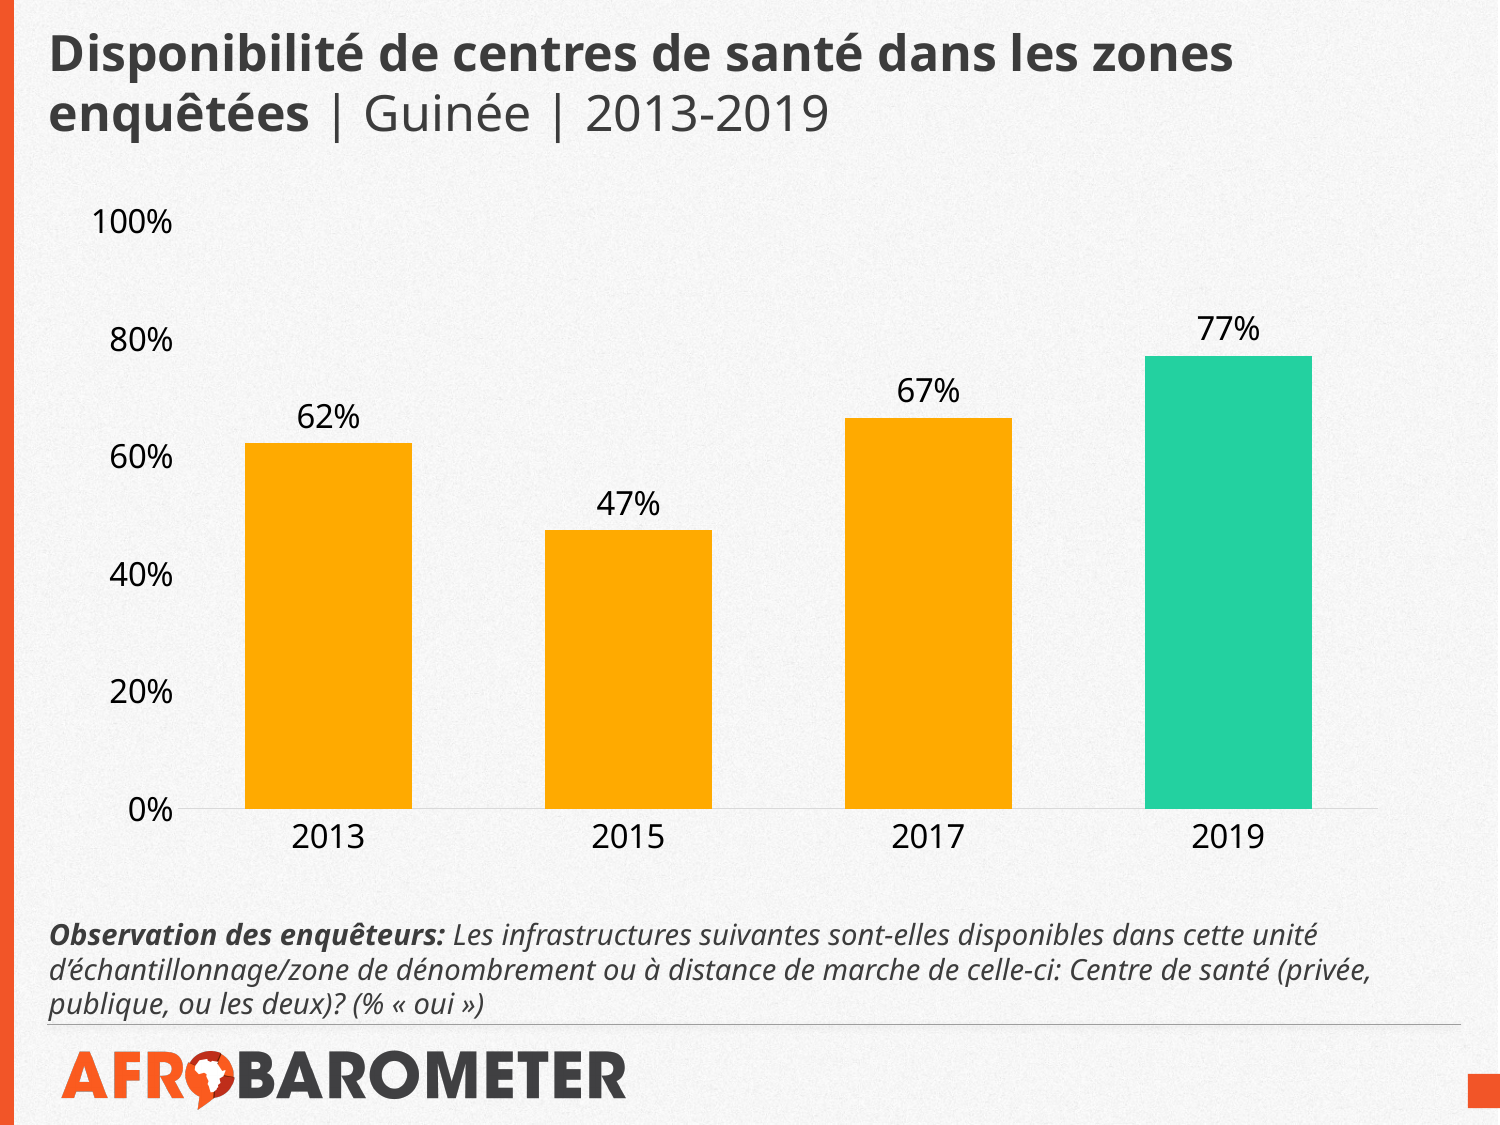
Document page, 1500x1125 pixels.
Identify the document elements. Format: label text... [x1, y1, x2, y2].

picture [14, 0, 1498, 1125]
chart [90, 192, 1403, 891]
title Disponibilité de centres de santé dans les zones enquêtées | Guinée | 2013-2019 [33, 47, 1500, 116]
list Observation des enquêteurs: Les infrastructures suivantes sont-elles disponibles dans cette unité d’échantillonnage/zone de dénombrement ou à distance de marche de celle-ci: Centre de santé (privée, publique, ou les deux)? (% « oui ») [33, 908, 1462, 1012]
